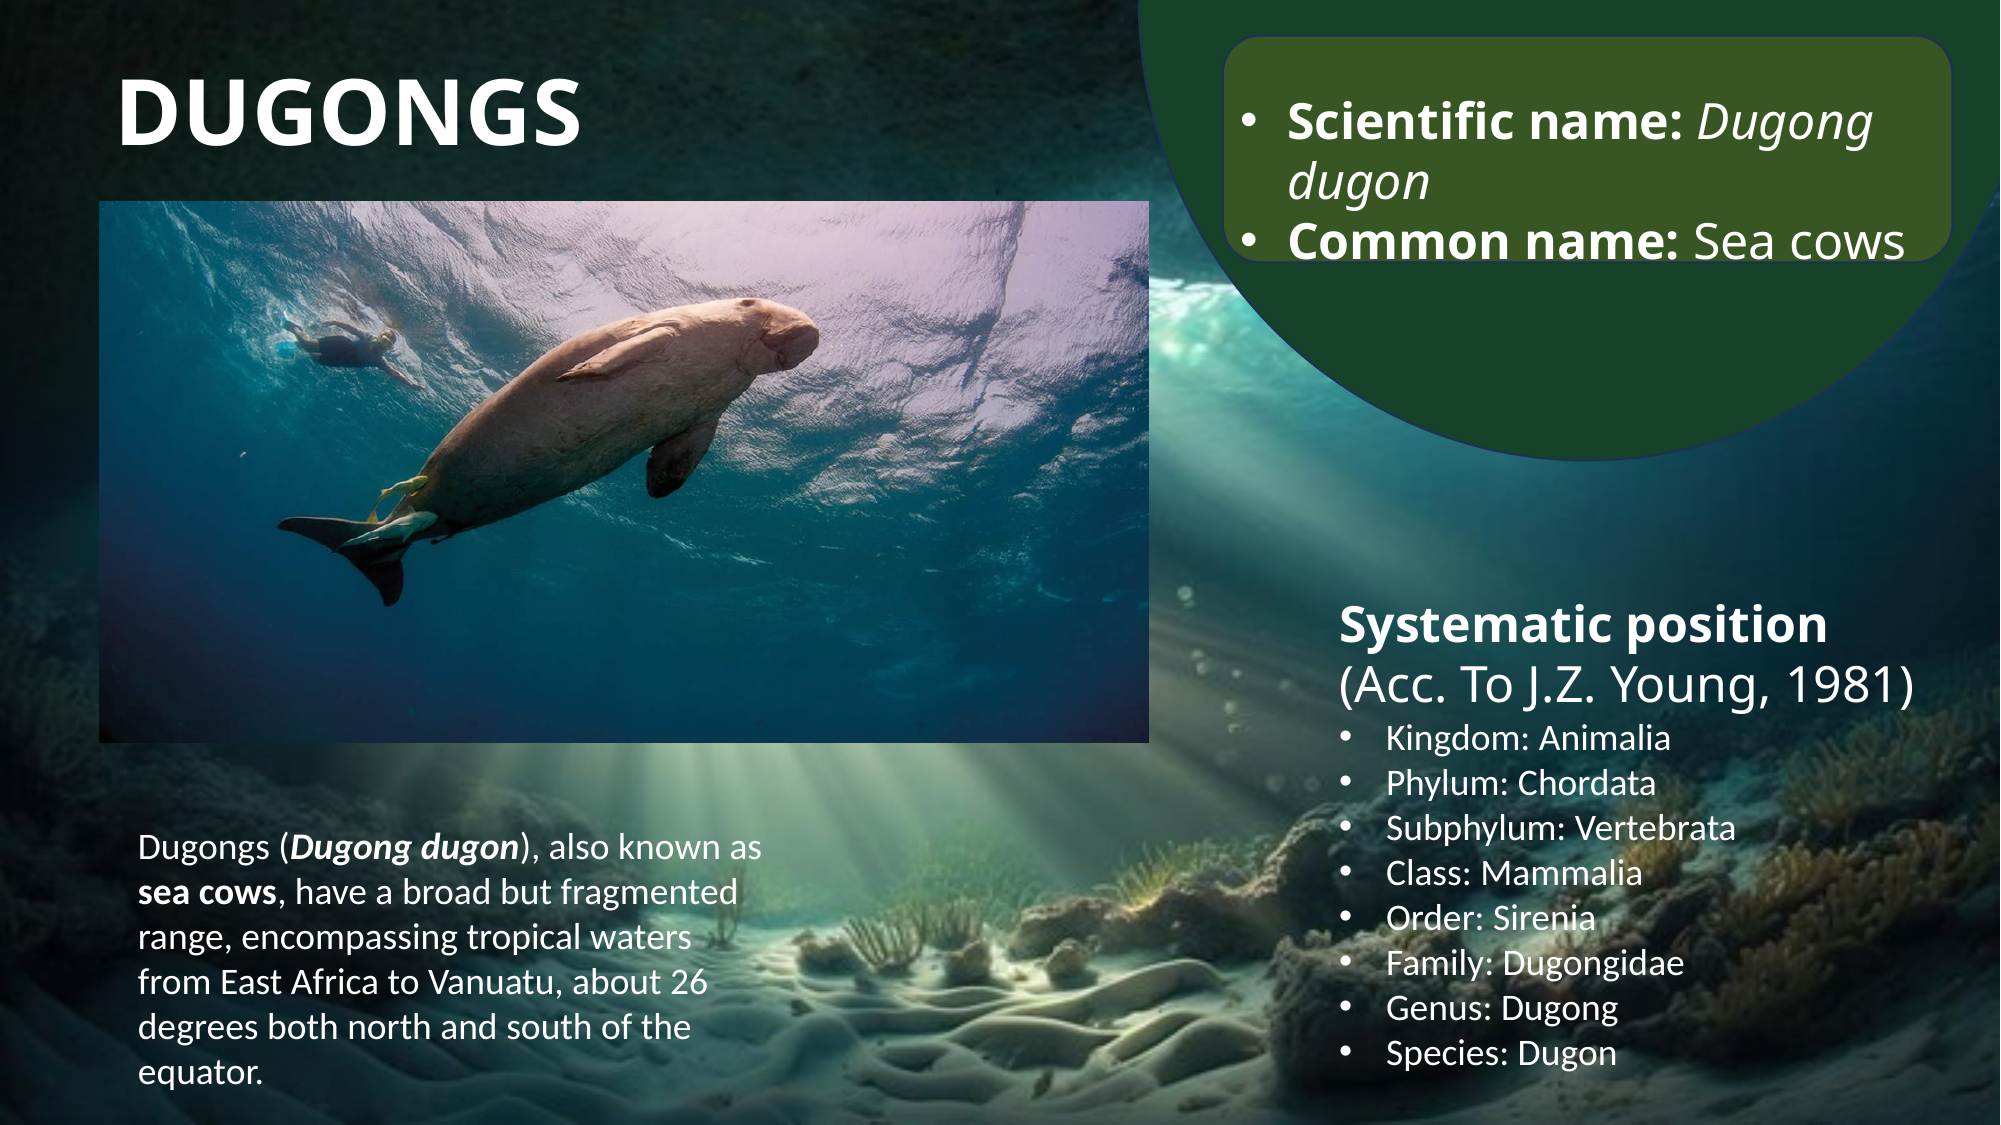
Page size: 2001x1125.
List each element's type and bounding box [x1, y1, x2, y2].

picture [0, 0, 2000, 1125]
list [99, 201, 1149, 743]
